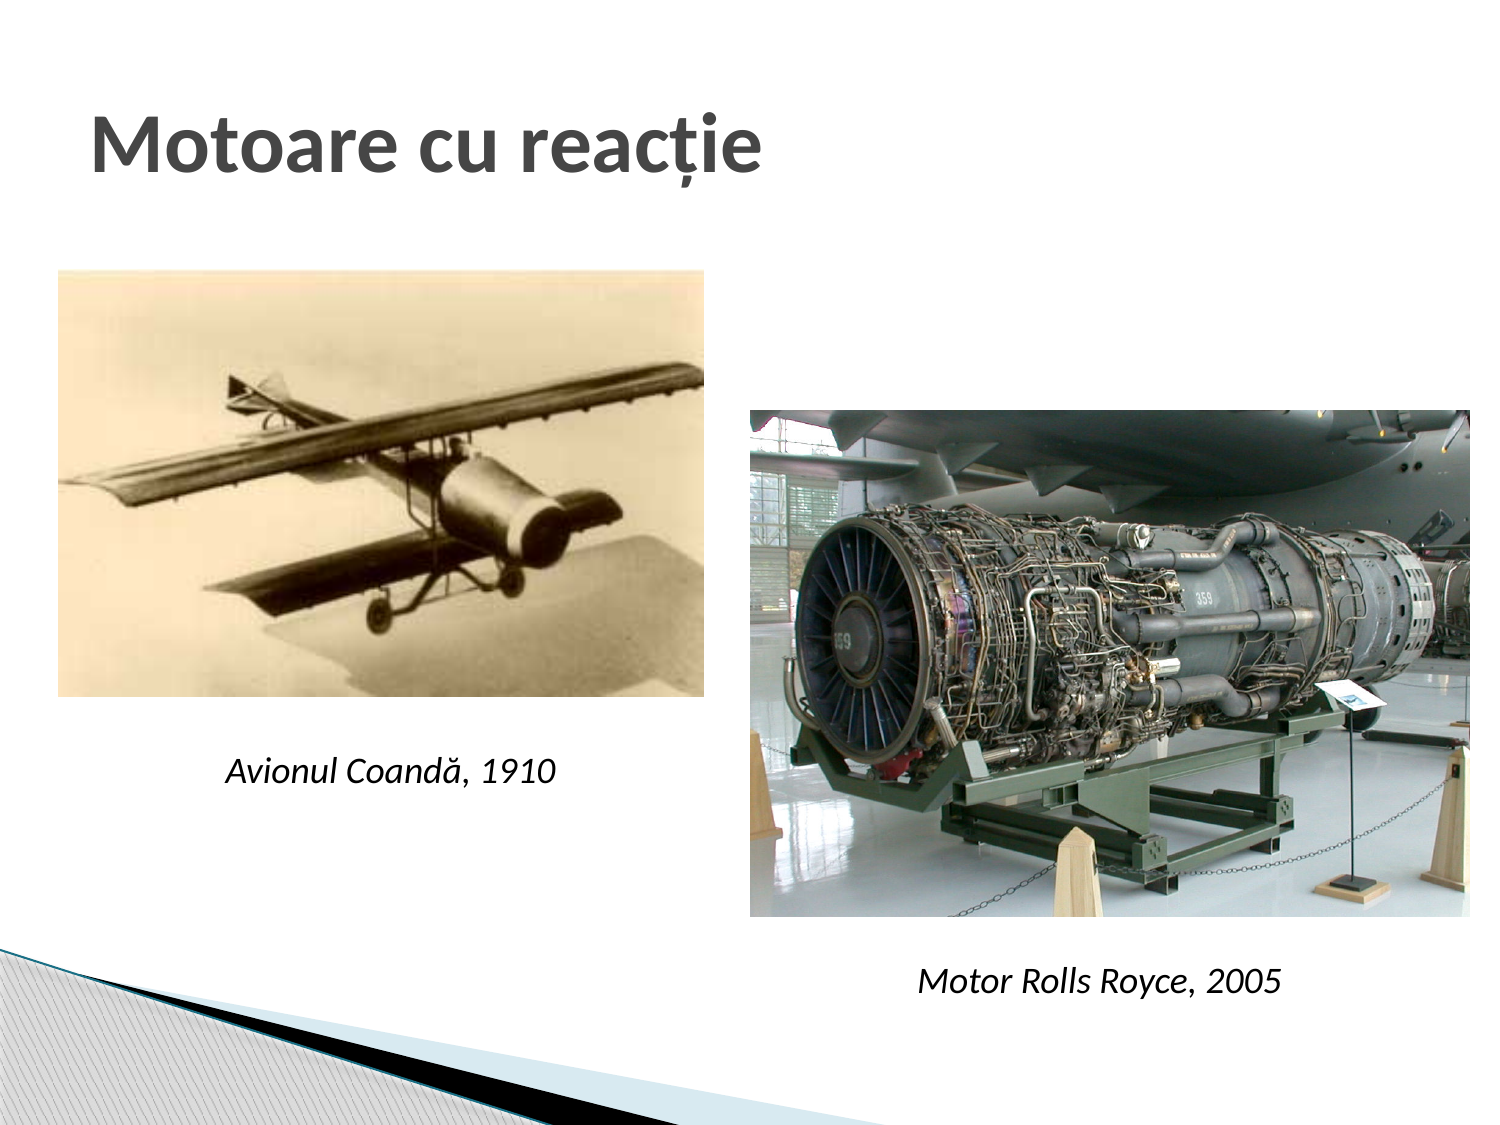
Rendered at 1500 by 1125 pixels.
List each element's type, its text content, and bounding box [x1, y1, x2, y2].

picture [749, 409, 1470, 917]
text_box Avionul Coandă, 1910 [210, 738, 575, 798]
title Motoare cu reacţie [75, 45, 1425, 233]
picture [58, 269, 704, 697]
text_box Motor Rolls Royce, 2005 [902, 949, 1348, 1009]
